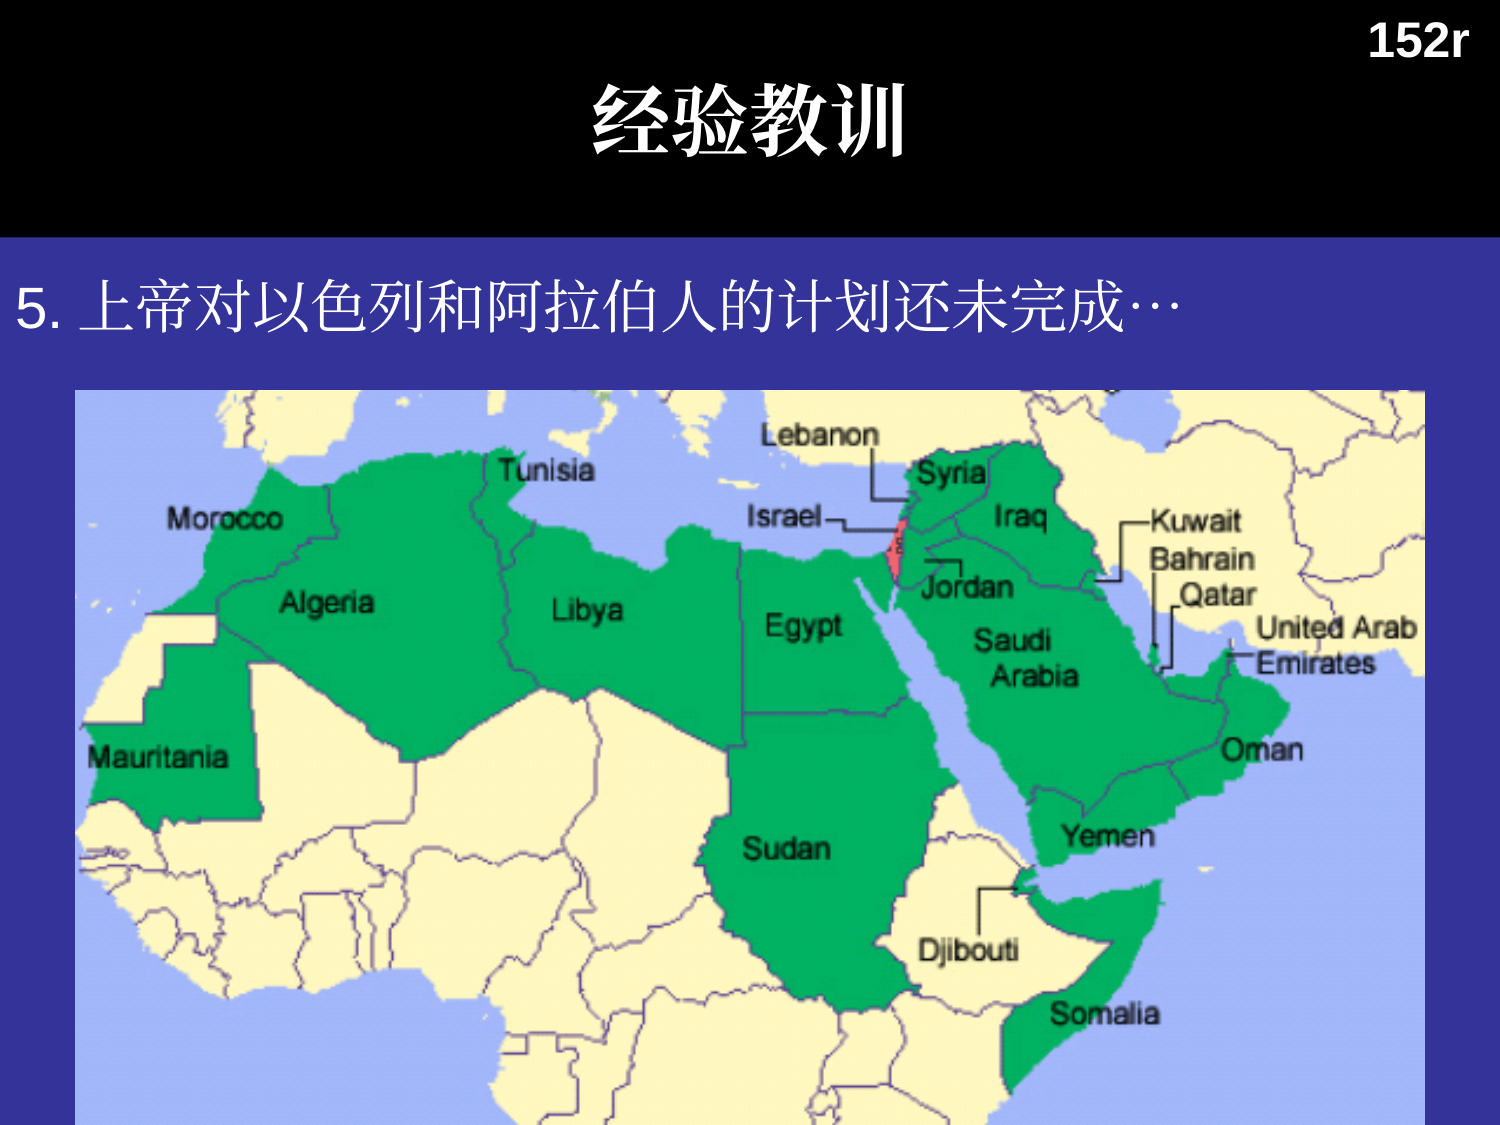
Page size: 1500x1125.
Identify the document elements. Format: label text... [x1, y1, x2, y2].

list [74, 390, 1426, 1125]
list 5.上帝对以色列和阿拉伯人的计划还未完成… [0, 262, 1500, 400]
text_box 152r [1337, 0, 1500, 75]
text_box 经验教训 [0, 0, 1500, 238]
